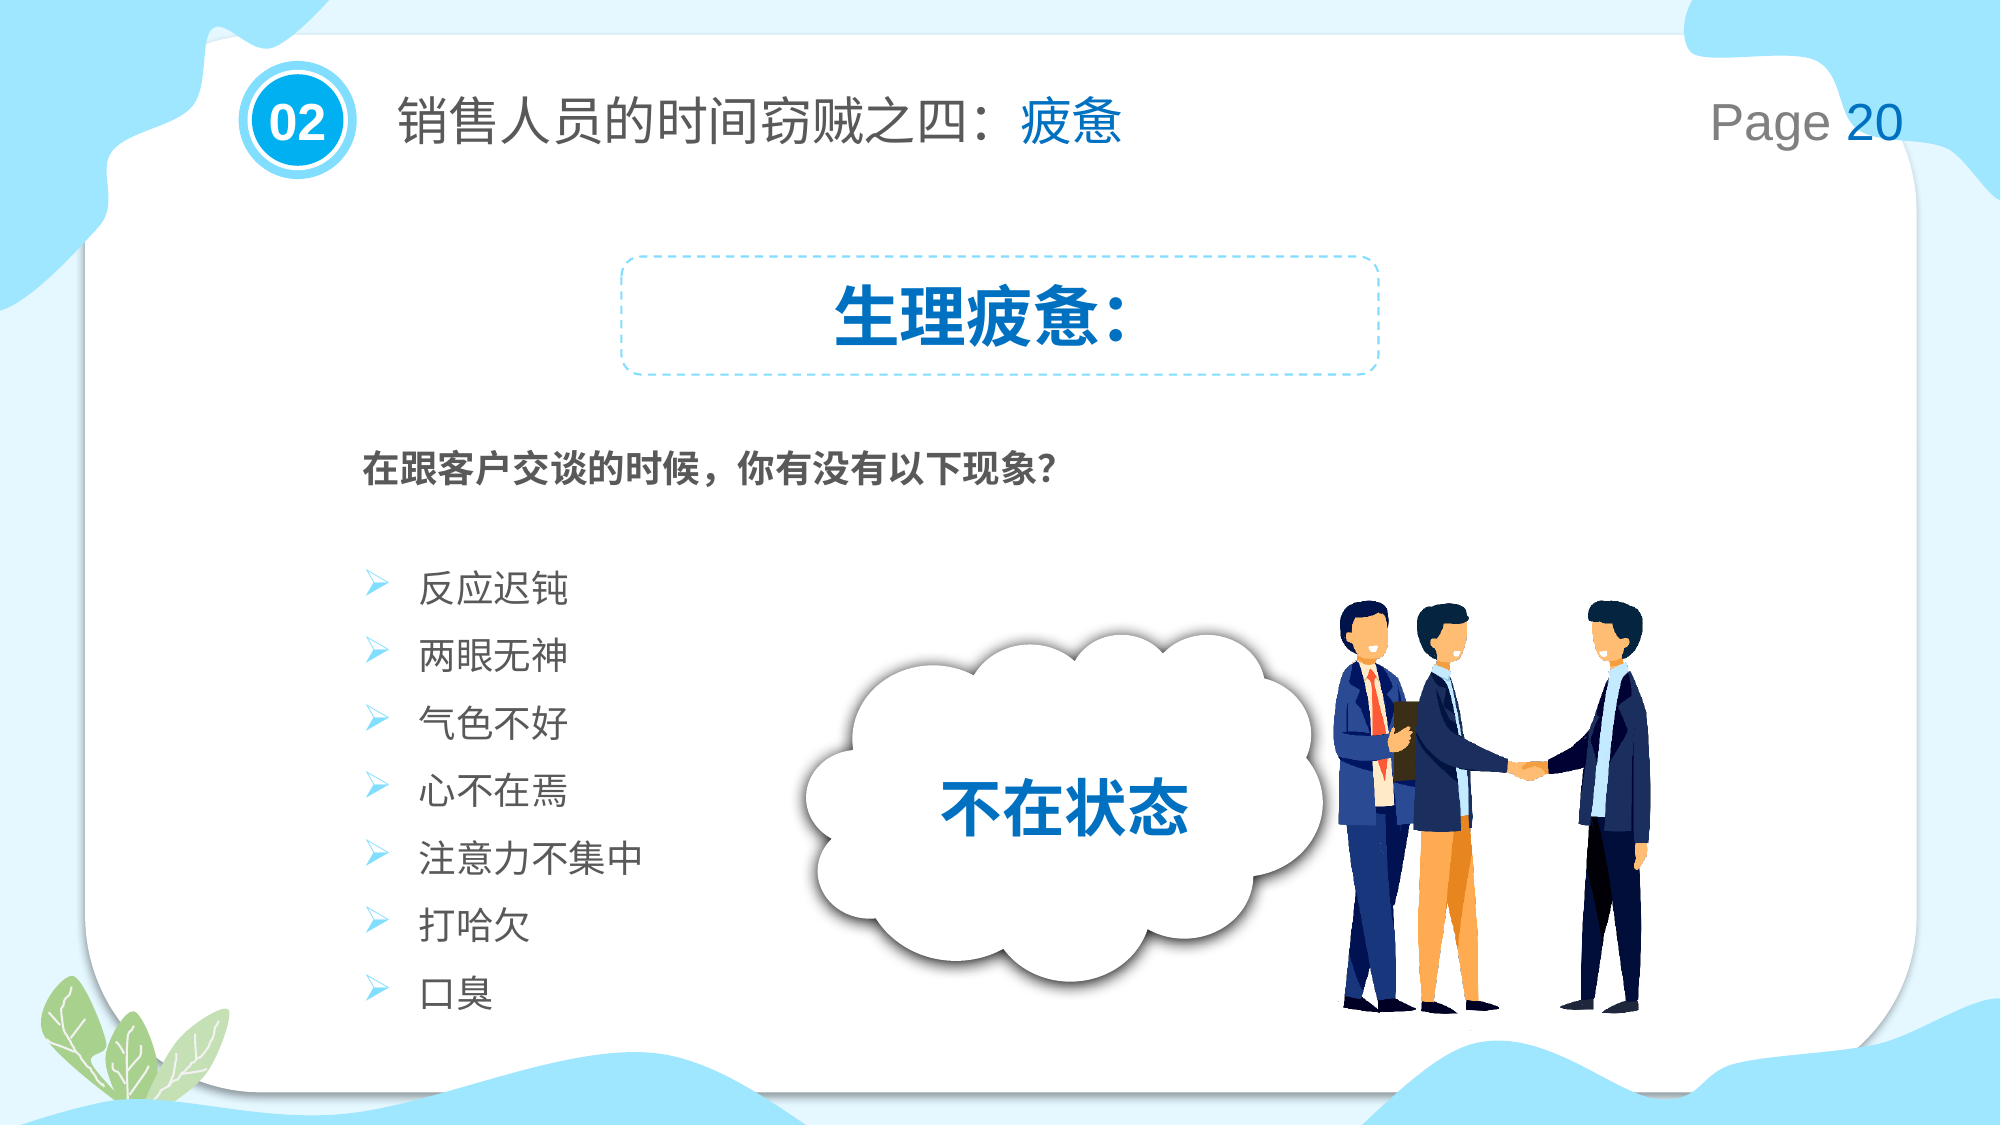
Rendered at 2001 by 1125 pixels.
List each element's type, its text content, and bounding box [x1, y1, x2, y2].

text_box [621, 256, 1379, 375]
picture [1261, 564, 1728, 1031]
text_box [238, 60, 357, 180]
text_box 销售人员的时间窃贼之四：疲惫 [381, 80, 1139, 159]
text_box 在跟客户交谈的时候，你有没有以下现象？ [347, 438, 1075, 498]
text_box Page 20 [1515, 80, 1919, 159]
text_box 反应迟钝 两眼无神 气色不好 心不在焉 注意力不集中 打哈欠 口臭 [347, 535, 1075, 1023]
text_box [806, 633, 1261, 981]
